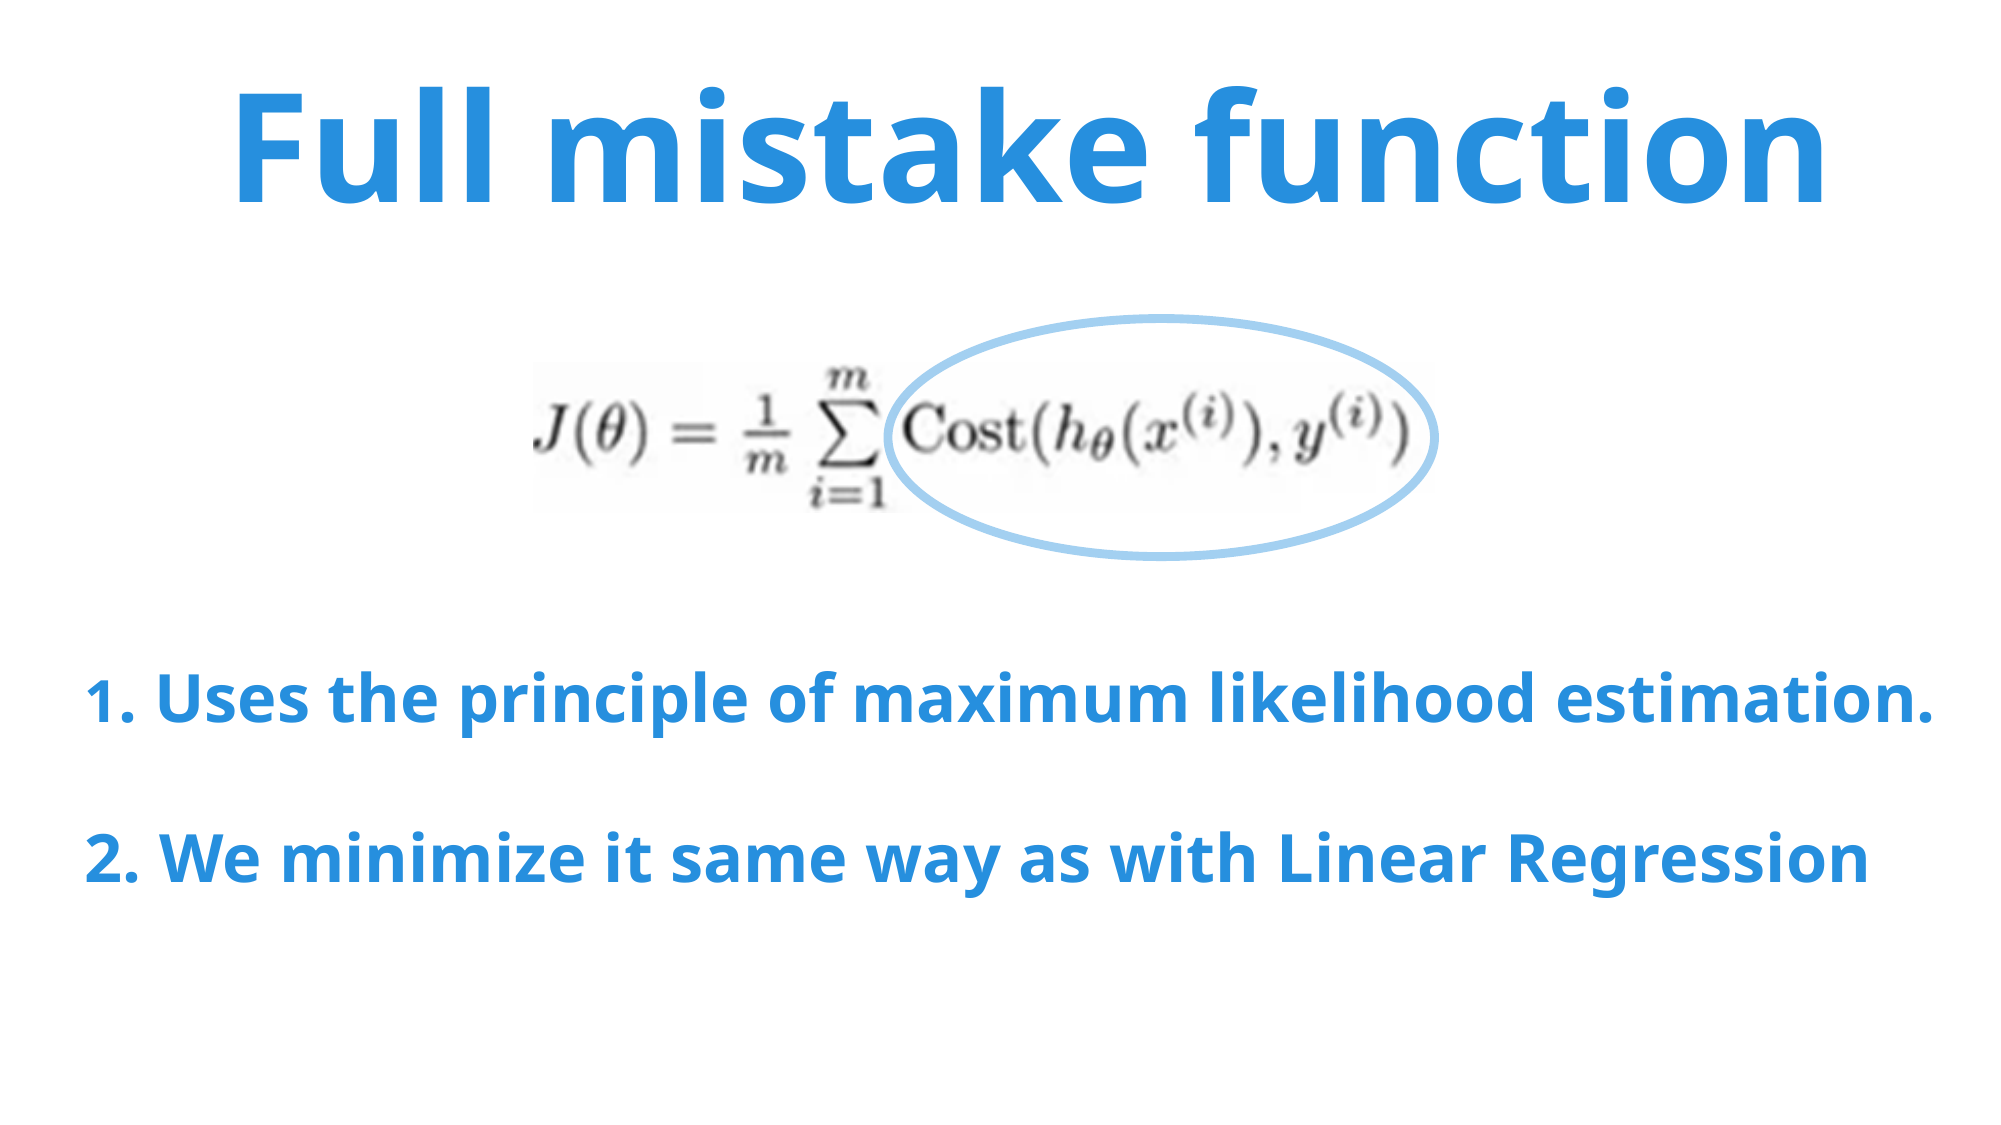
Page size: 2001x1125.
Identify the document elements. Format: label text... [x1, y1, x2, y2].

text_box [947, 513, 1375, 558]
picture [533, 362, 1435, 513]
title Full mistake function [137, 44, 1924, 262]
text_box [947, 317, 1375, 362]
text_box 1. Uses the principle of maximum likelihood estimation. 2. We minimize it same way as with Linear Regression [70, 578, 1953, 903]
